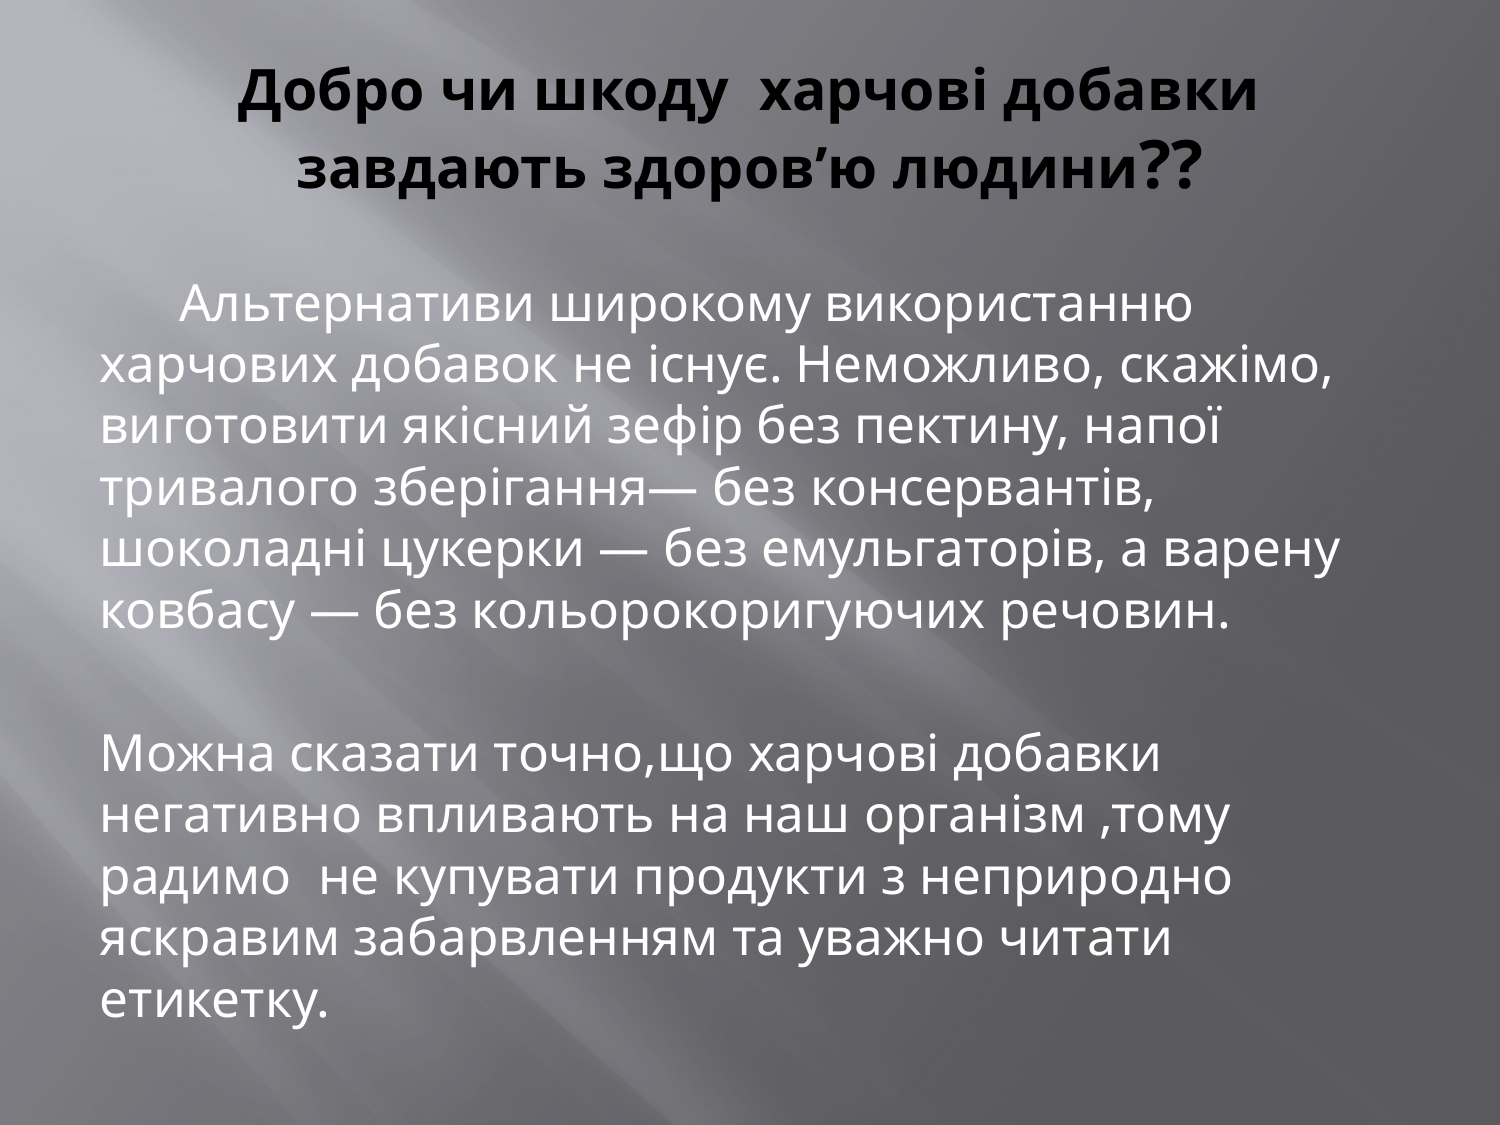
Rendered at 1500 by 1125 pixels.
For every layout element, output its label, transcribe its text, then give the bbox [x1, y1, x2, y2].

list Альтернативи широкому використанню харчових добавок не існує. Неможливо, скажімо, виготовити якісний зефір без пектину, напої тривалого зберігання— без консервантів, шоколадні цукерки — без емульгаторів, а варену ковбасу — без кольорокоригуючих речовин. Можна сказати точно,що харчові добавки негативно впливають на наш організм ,тому радимо не купувати продукти з неприродно яскравим забарвленням та уважно читати етикетку. [75, 262, 1425, 1035]
title Добро чи шкоду харчові добавки завдають здоров’ю людини?? [112, 45, 1388, 262]
